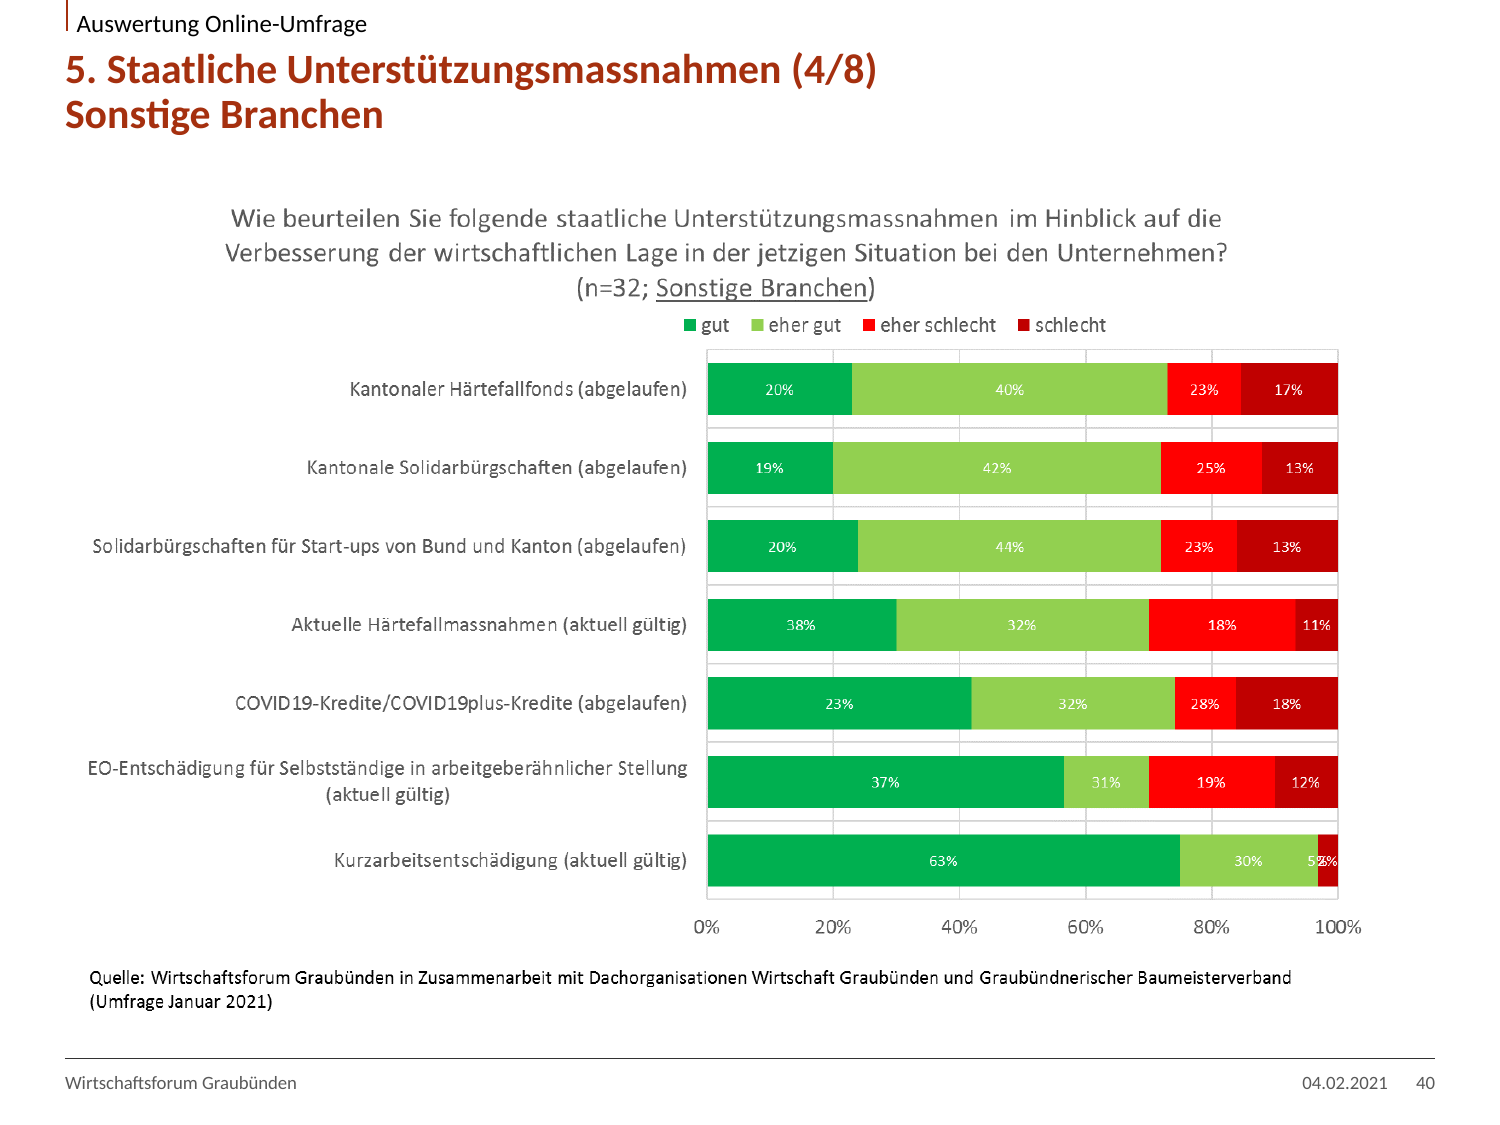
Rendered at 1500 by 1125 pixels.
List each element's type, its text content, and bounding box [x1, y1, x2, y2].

slide_number 40 [1399, 1070, 1436, 1118]
title 5. Staatliche Unterstützungsmassnahmen (4/8) Sonstige Branchen [64, 42, 1436, 138]
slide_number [1009, 1070, 1388, 1118]
footer Wirtschaftsforum Graubünden [64, 1070, 965, 1118]
list Auswertung Online-Umfrage [76, 0, 1436, 43]
picture [76, 186, 1376, 1027]
